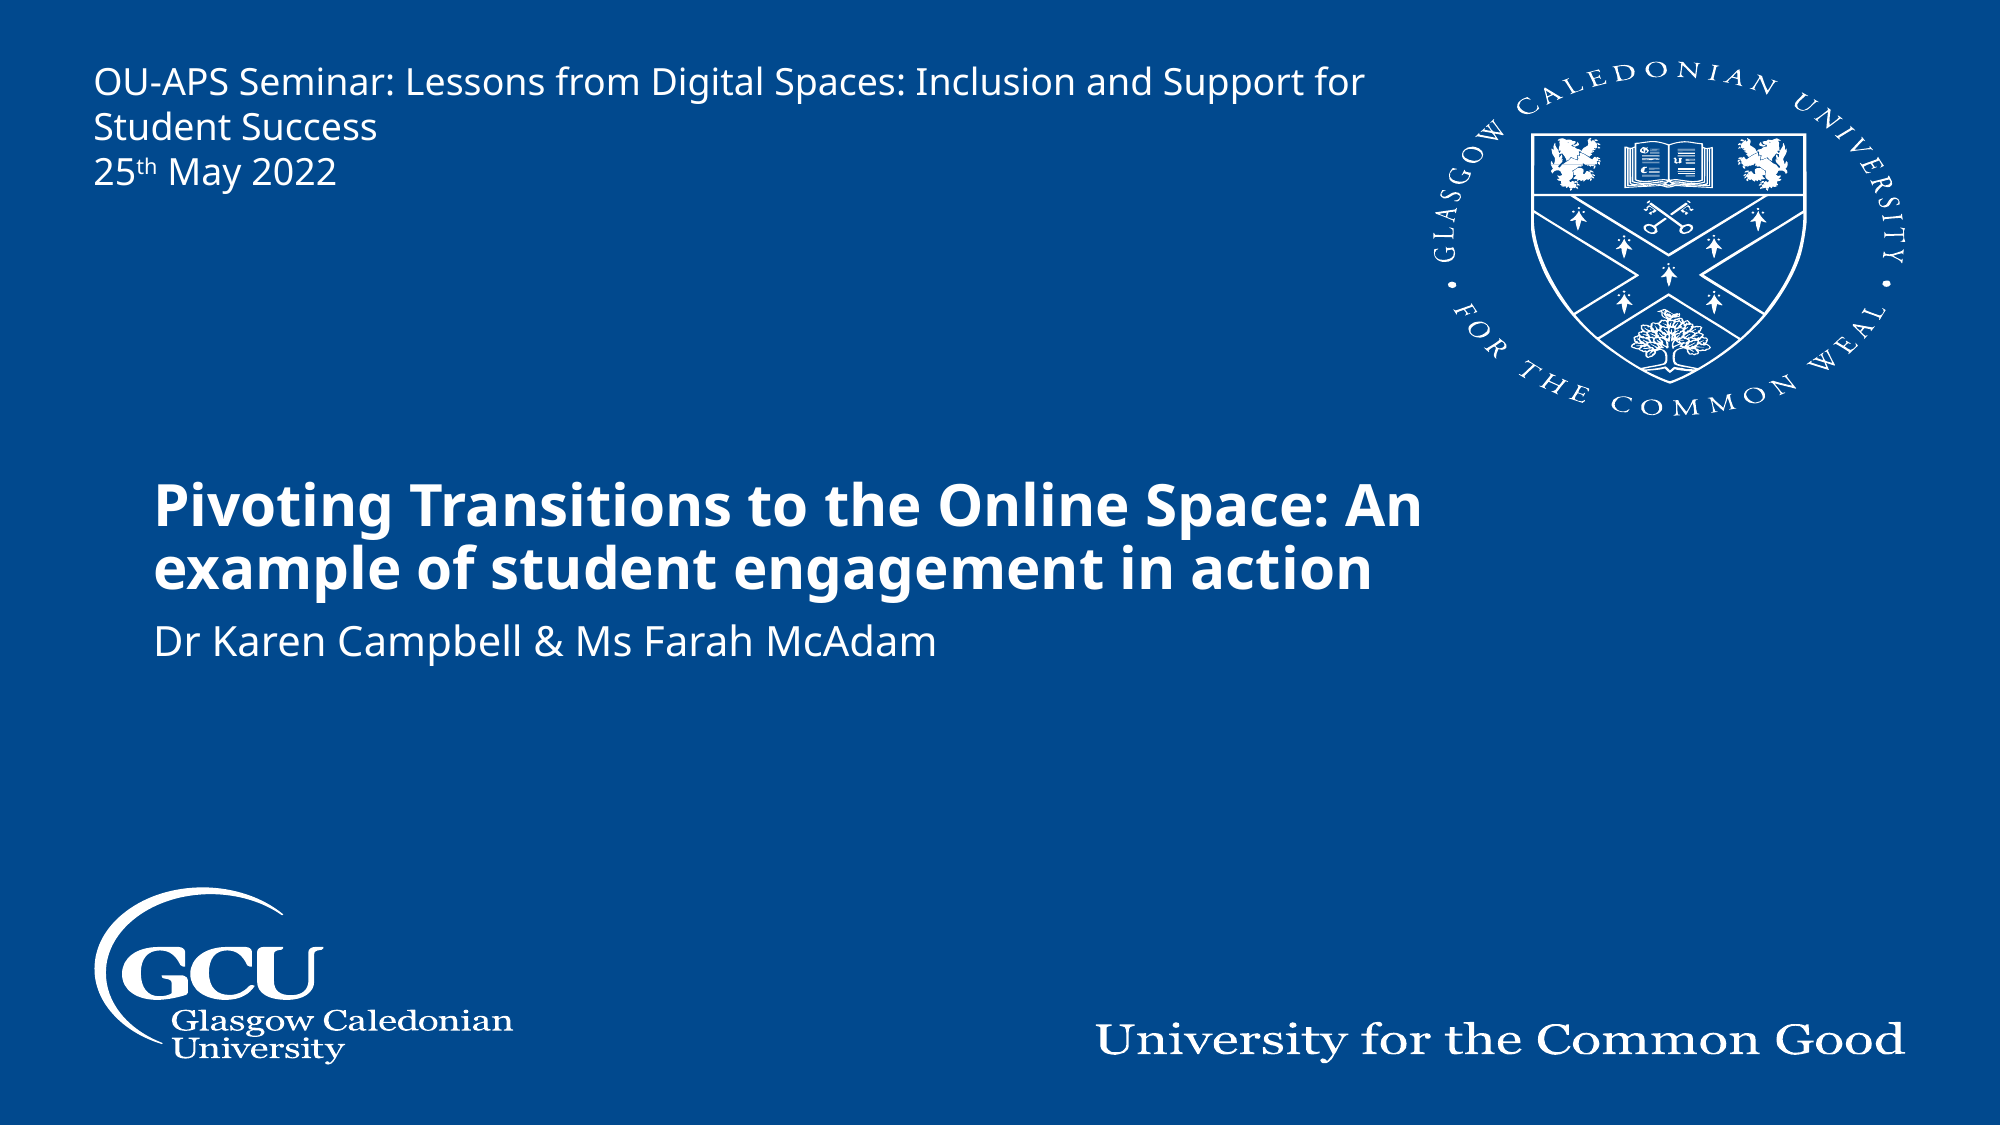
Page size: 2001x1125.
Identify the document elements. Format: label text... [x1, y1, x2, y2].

text_box OU-APS Seminar: Lessons from Digital Spaces: Inclusion and Support for Student Success 25th May 2022 [78, 50, 1490, 201]
list Dr Karen Campbell & Ms Farah McAdam [138, 613, 1399, 674]
list Pivoting Transitions to the Online Space: An example of student engagement in action [138, 468, 1463, 612]
